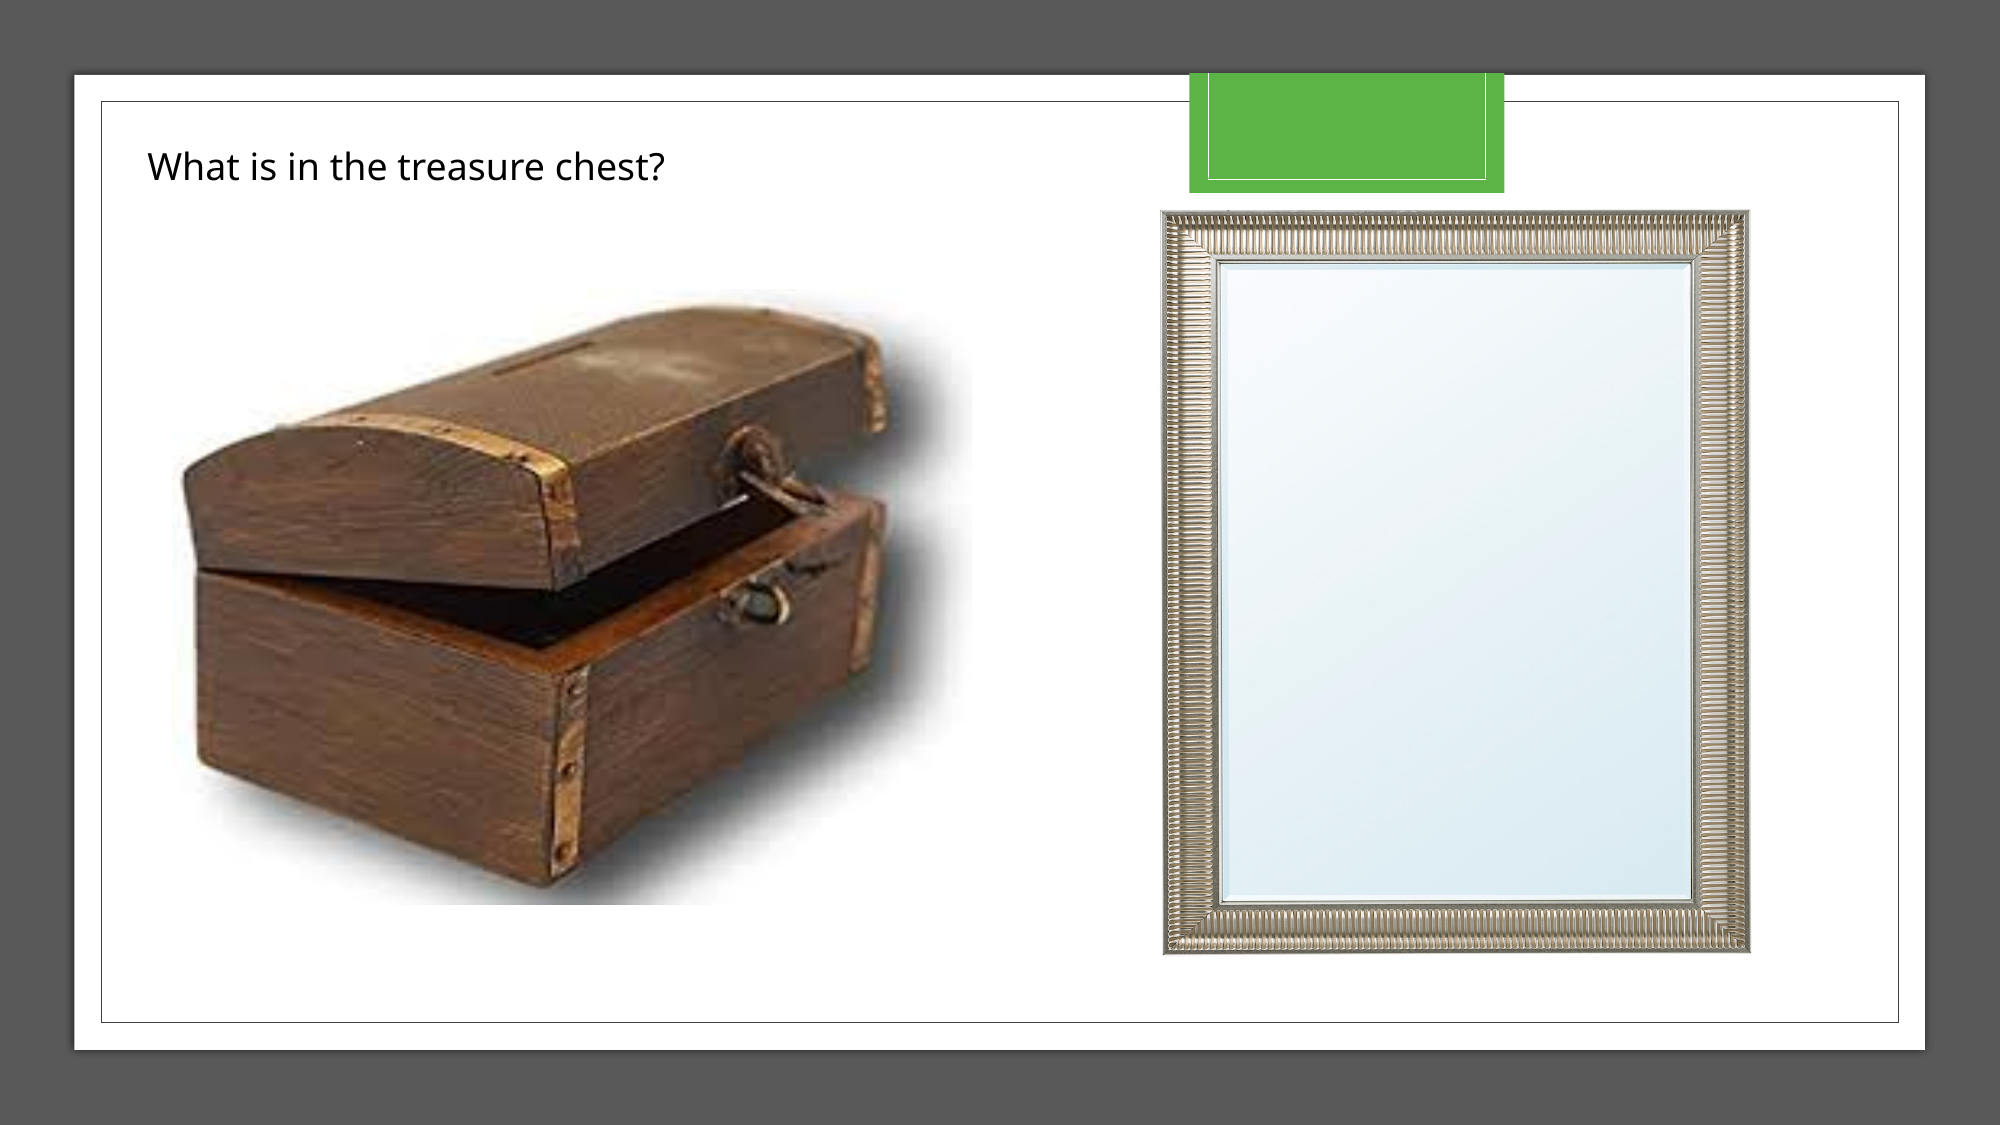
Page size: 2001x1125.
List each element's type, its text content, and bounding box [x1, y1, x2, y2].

picture [172, 289, 972, 905]
text_box What is in the treasure chest? [132, 135, 1113, 196]
text_box [1188, 72, 1505, 189]
picture [1014, 193, 1897, 971]
text_box [74, 74, 1925, 1050]
text_box [101, 101, 1899, 1023]
